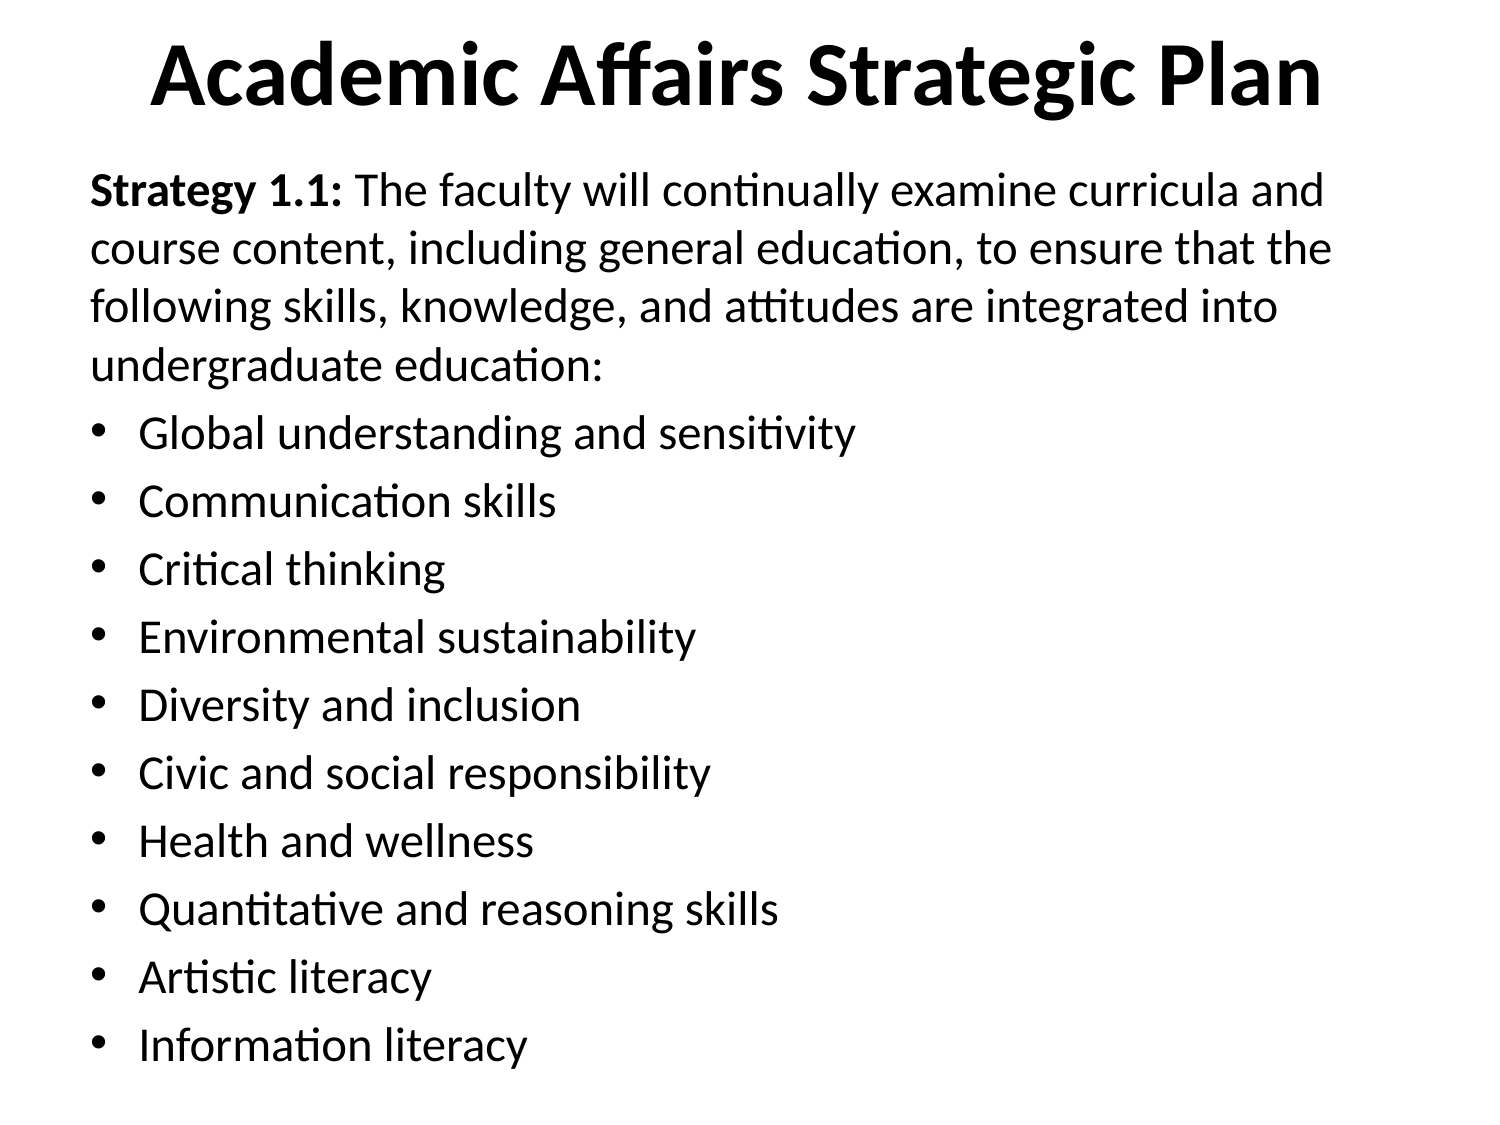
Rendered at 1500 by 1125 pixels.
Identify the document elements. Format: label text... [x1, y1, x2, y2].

list Strategy 1.1: The faculty will continually examine curricula and course content, including general education, to ensure that the following skills, knowledge, and attitudes are integrated into undergraduate education: Global understanding and sensitivity Communication skills Critical thinking Environmental sustainability Diversity and inclusion Civic and social responsibility Health and wellness Quantitative and reasoning skills Artistic literacy Information literacy [75, 149, 1425, 1088]
title Academic Affairs Strategic Plan [62, 0, 1413, 163]
